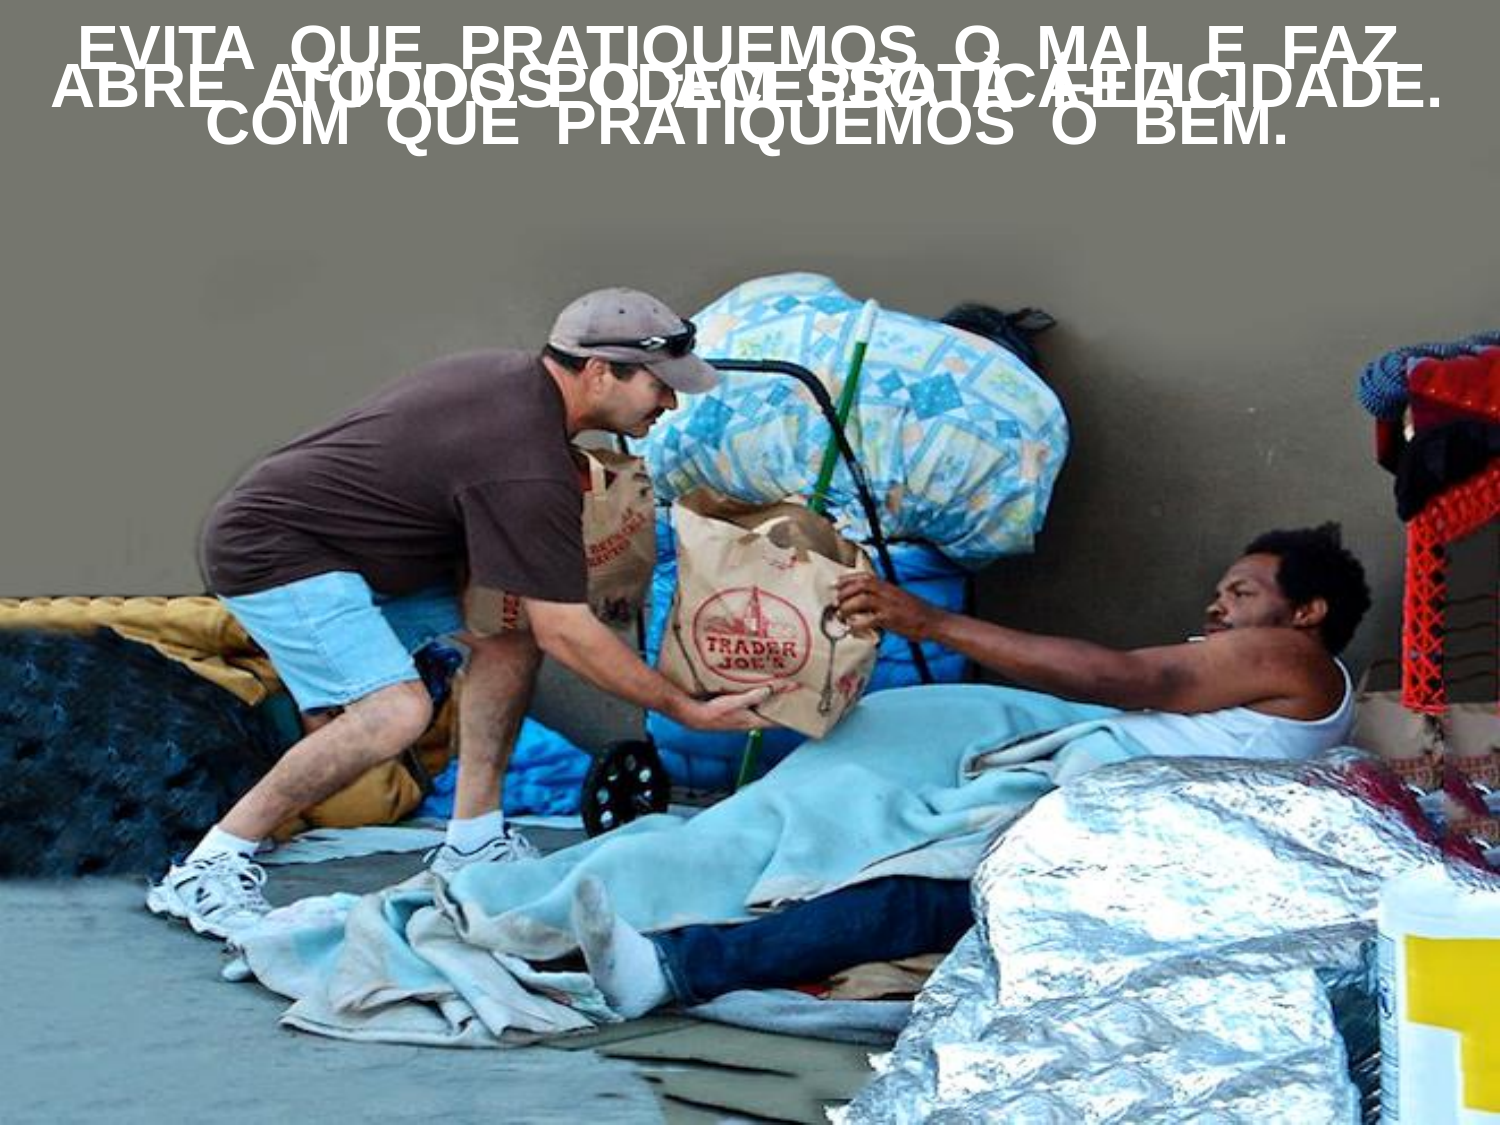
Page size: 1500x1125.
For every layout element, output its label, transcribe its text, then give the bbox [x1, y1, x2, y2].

text_box EVITA QUE PRATIQUEMOS O MAL E FAZ COM QUE PRATIQUEMOS O BEM. [0, 0, 1497, 165]
picture [0, 0, 1500, 1125]
